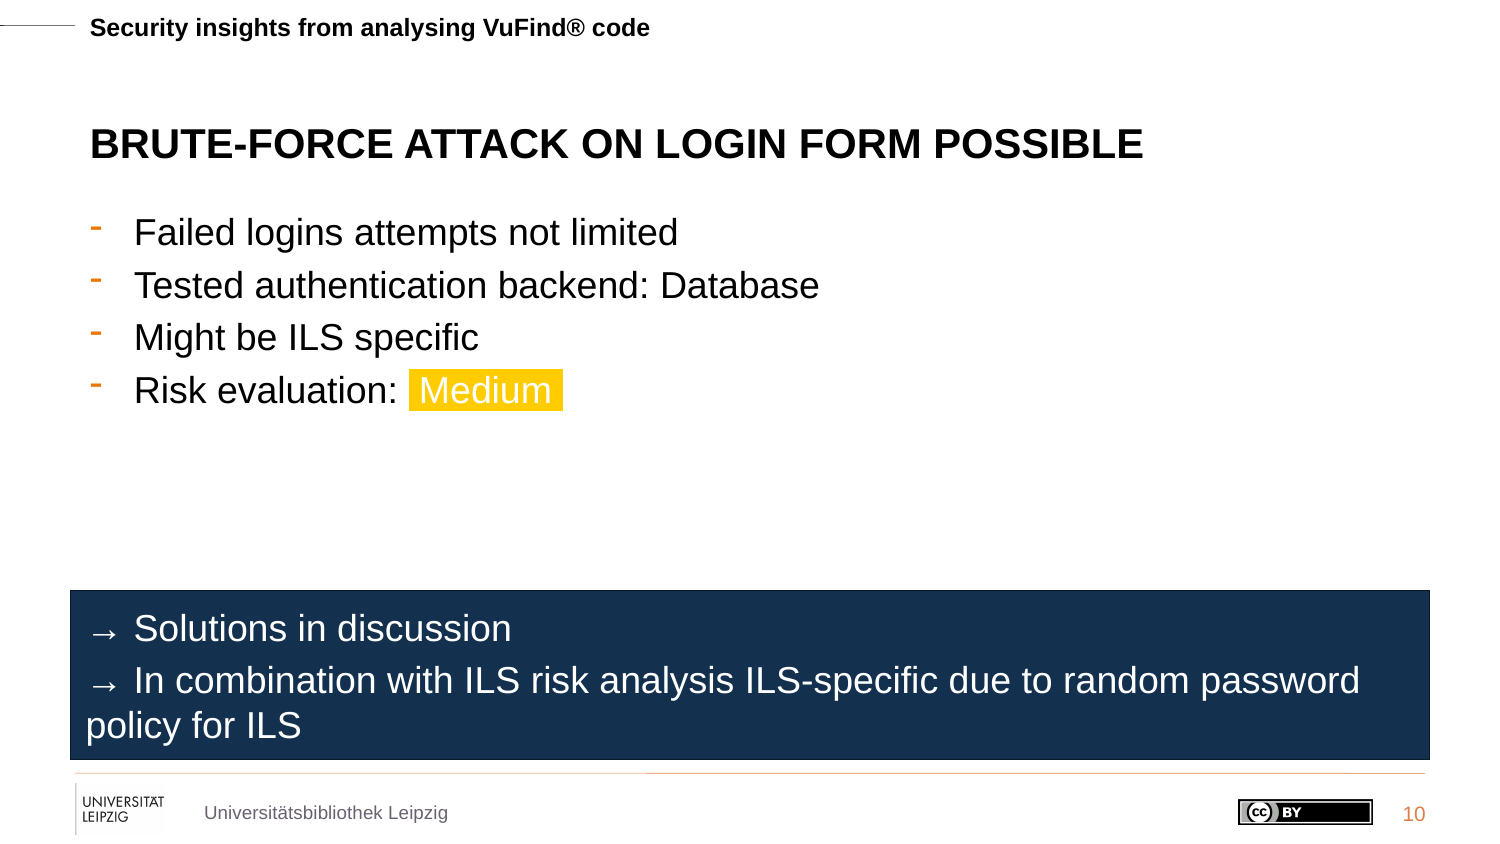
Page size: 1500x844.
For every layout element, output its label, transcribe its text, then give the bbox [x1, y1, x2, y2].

slide_number <Foliennummer> [1303, 800, 1426, 834]
picture [75, 782, 165, 836]
title Brute-Force Attack on Login Form Possible [75, 50, 1426, 175]
list Failed logins attempts not limited Tested authentication backend: Database Might be ILS specific Risk evaluation: Medium [75, 200, 1426, 590]
text_box → Solutions in discussion → In combination with ILS risk analysis ILS-specific due to random password policy for ILS [70, 590, 1430, 760]
picture [1238, 799, 1373, 825]
